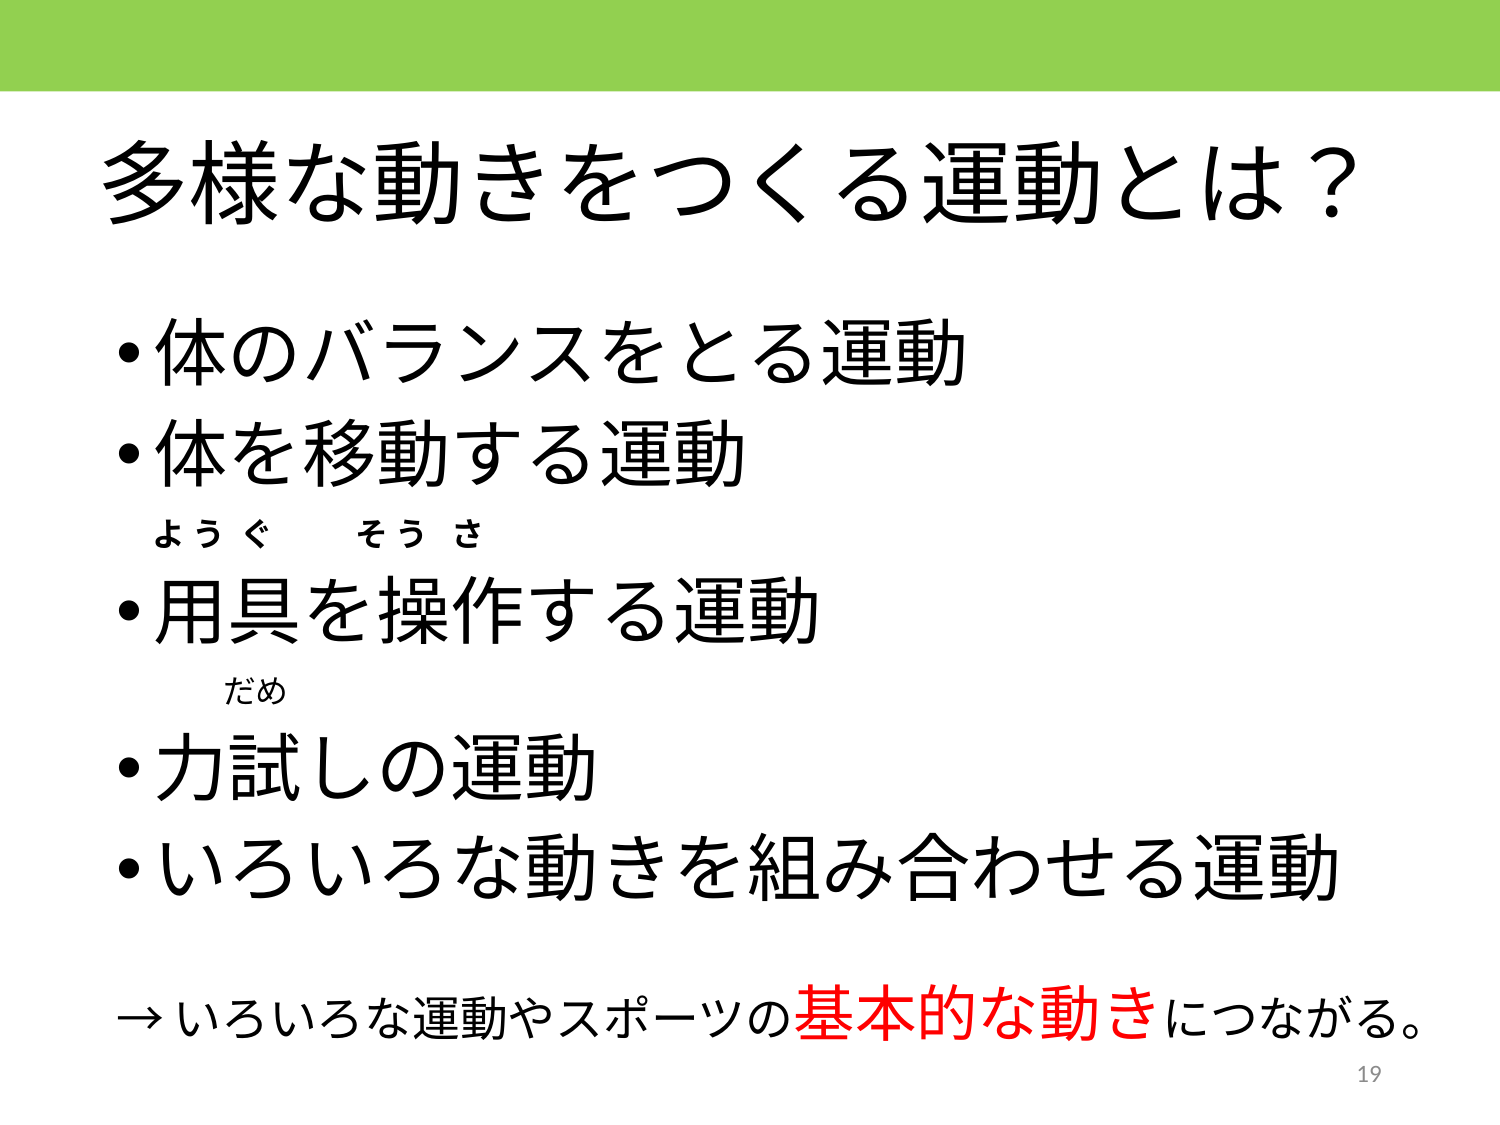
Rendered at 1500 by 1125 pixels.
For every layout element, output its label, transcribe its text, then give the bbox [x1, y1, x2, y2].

text_box [0, 0, 1500, 92]
slide_number 19 [1059, 1073, 1397, 1103]
text_box →いろいろな運動やスポーツの基本的な動きにつながる。 [101, 907, 1422, 1073]
title 多様な動きをつくる運動とは？ [82, 97, 1463, 280]
list 体のバランスをとる運動 体を移動する運動 よ う ぐ そ う さ 用具を操作する運動 だめ 力試しの運動 いろいろな動きを組み合わせる運動 [101, 309, 1396, 907]
